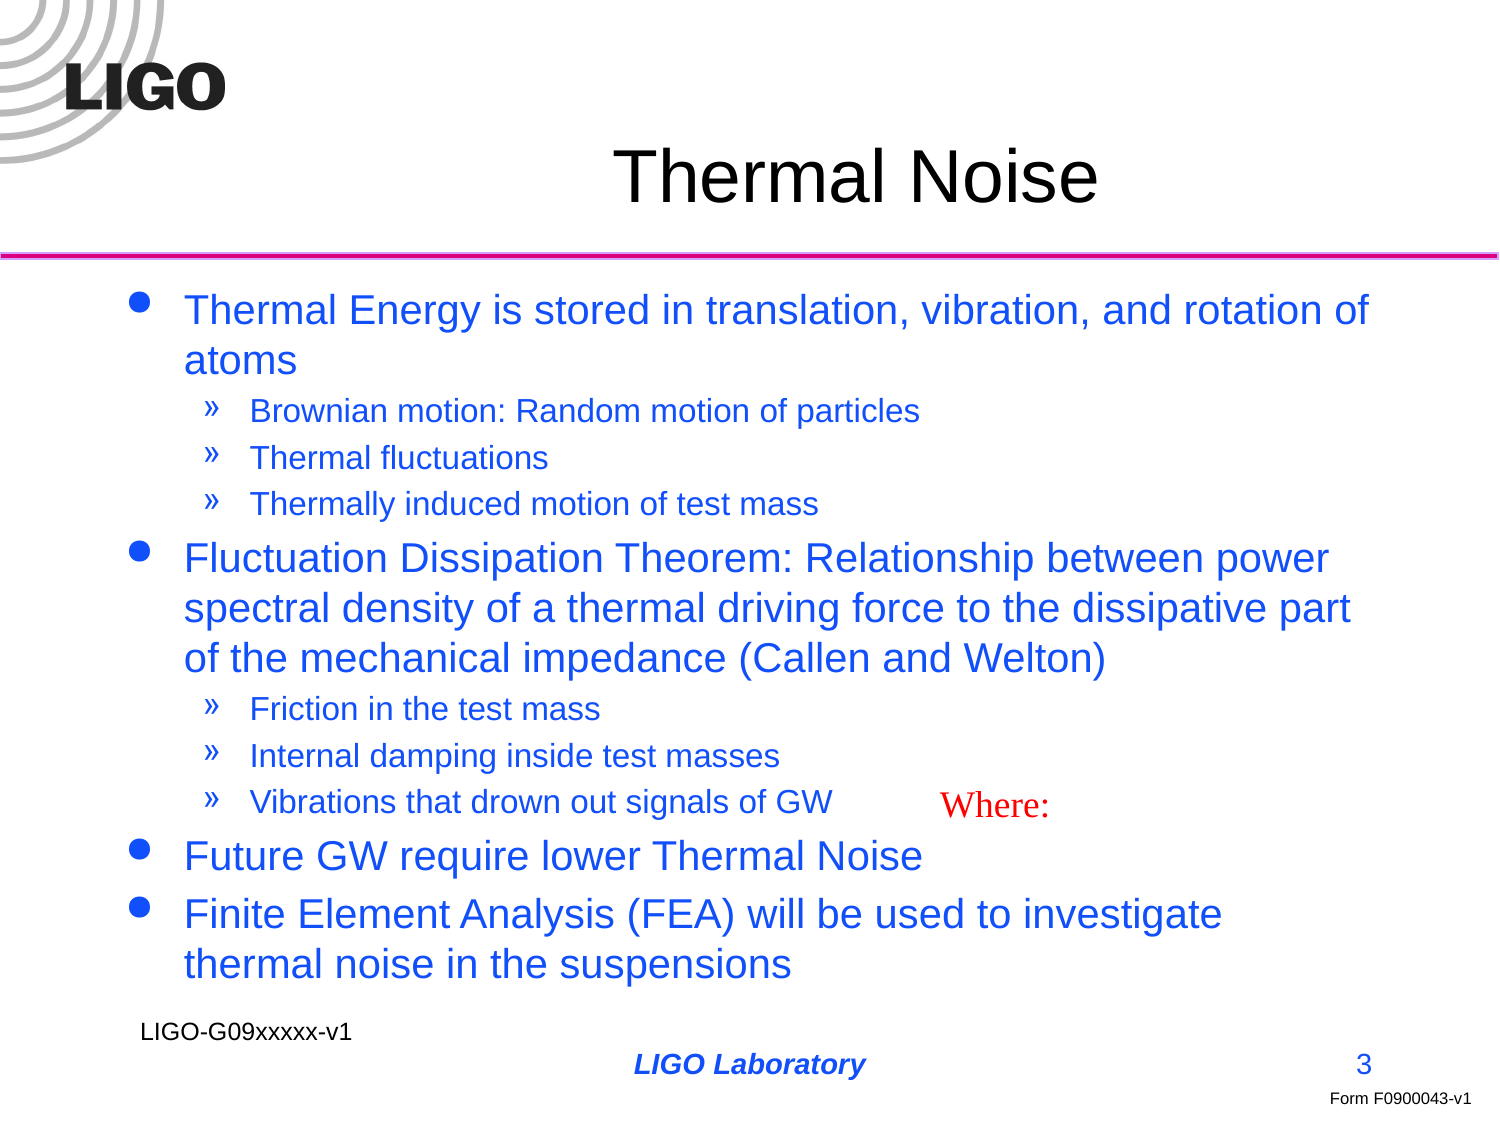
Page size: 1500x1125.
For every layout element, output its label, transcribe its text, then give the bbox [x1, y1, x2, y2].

footer LIGO Laboratory [512, 1025, 988, 1100]
title Thermal Noise [262, 37, 1450, 225]
slide_number 3 [1074, 1025, 1388, 1100]
picture [0, 0, 225, 164]
list Thermal Energy is stored in translation, vibration, and rotation of atoms Brownian motion: Random motion of particles Thermal fluctuations Thermally induced motion of test mass Fluctuation Dissipation Theorem: Relationship between power spectral density of a thermal driving force to the dissipative part of the mechanical impedance (Callen and Welton) Friction in the test mass Internal damping inside test masses Vibrations that drown out signals of GW Future GW require lower Thermal Noise Finite Element Analysis (FEA) will be used to investigate thermal noise in the suspensions [112, 275, 1388, 950]
